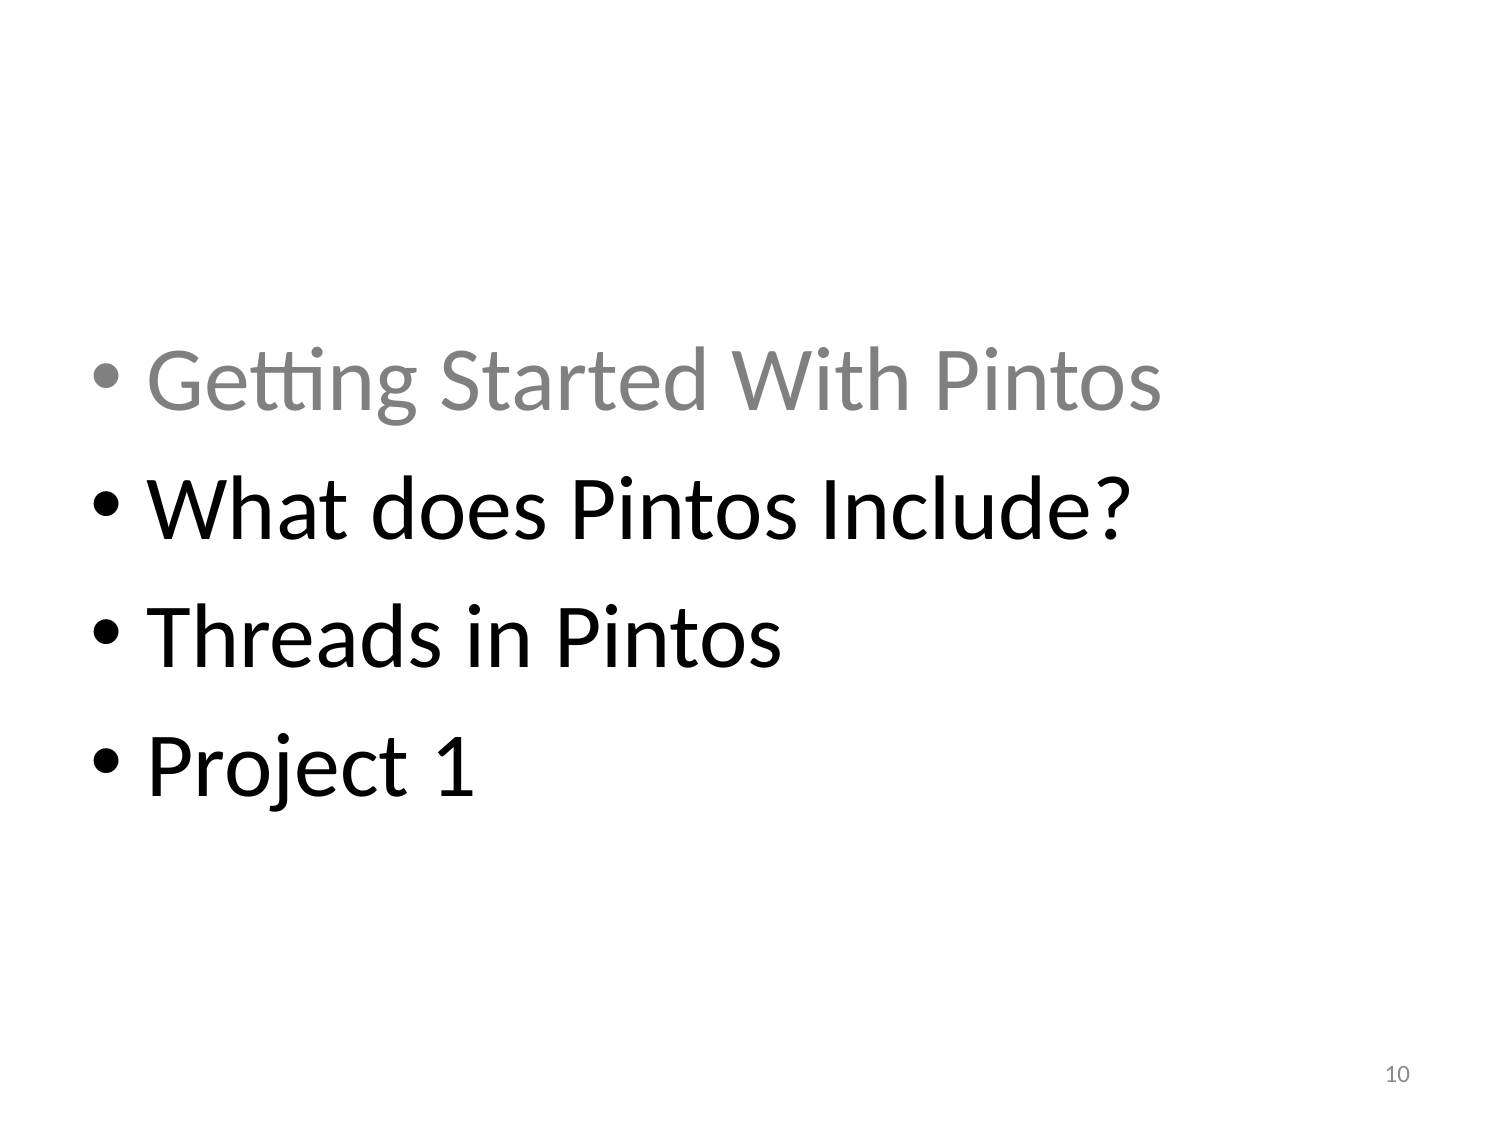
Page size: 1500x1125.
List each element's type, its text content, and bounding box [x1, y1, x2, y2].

list Getting Started With Pintos What does Pintos Include? Threads in Pintos Project 1 [75, 128, 1425, 1005]
slide_number 10 [1074, 1042, 1425, 1103]
